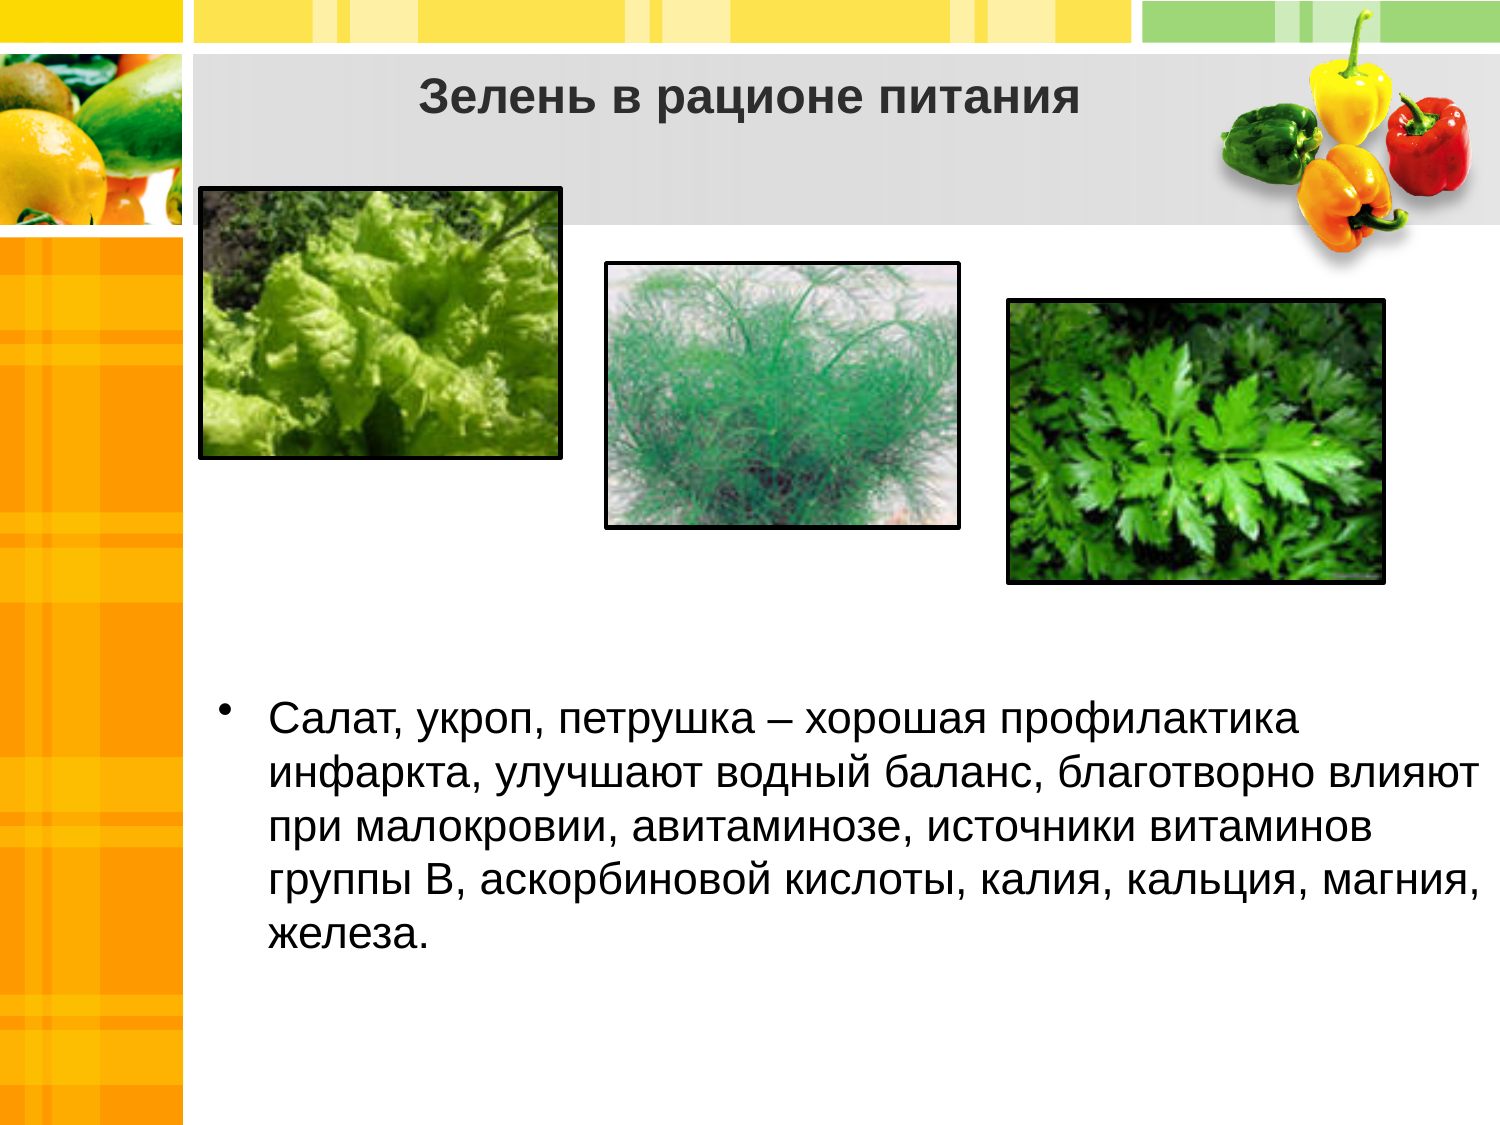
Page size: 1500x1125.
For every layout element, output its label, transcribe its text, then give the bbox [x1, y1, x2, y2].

title Зелень в рационе питания [0, 0, 1500, 188]
list Салат, укроп, петрушка – хорошая профилактика инфаркта, улучшают водный баланс, благотворно влияют при малокровии, авитаминозе, источники витаминов группы В, аскорбиновой кислоты, калия, кальция, магния, железа. [202, 680, 1500, 1035]
picture [202, 190, 559, 457]
picture [1009, 302, 1383, 581]
picture [608, 264, 957, 526]
picture [1207, 188, 1483, 279]
picture [0, 188, 182, 225]
